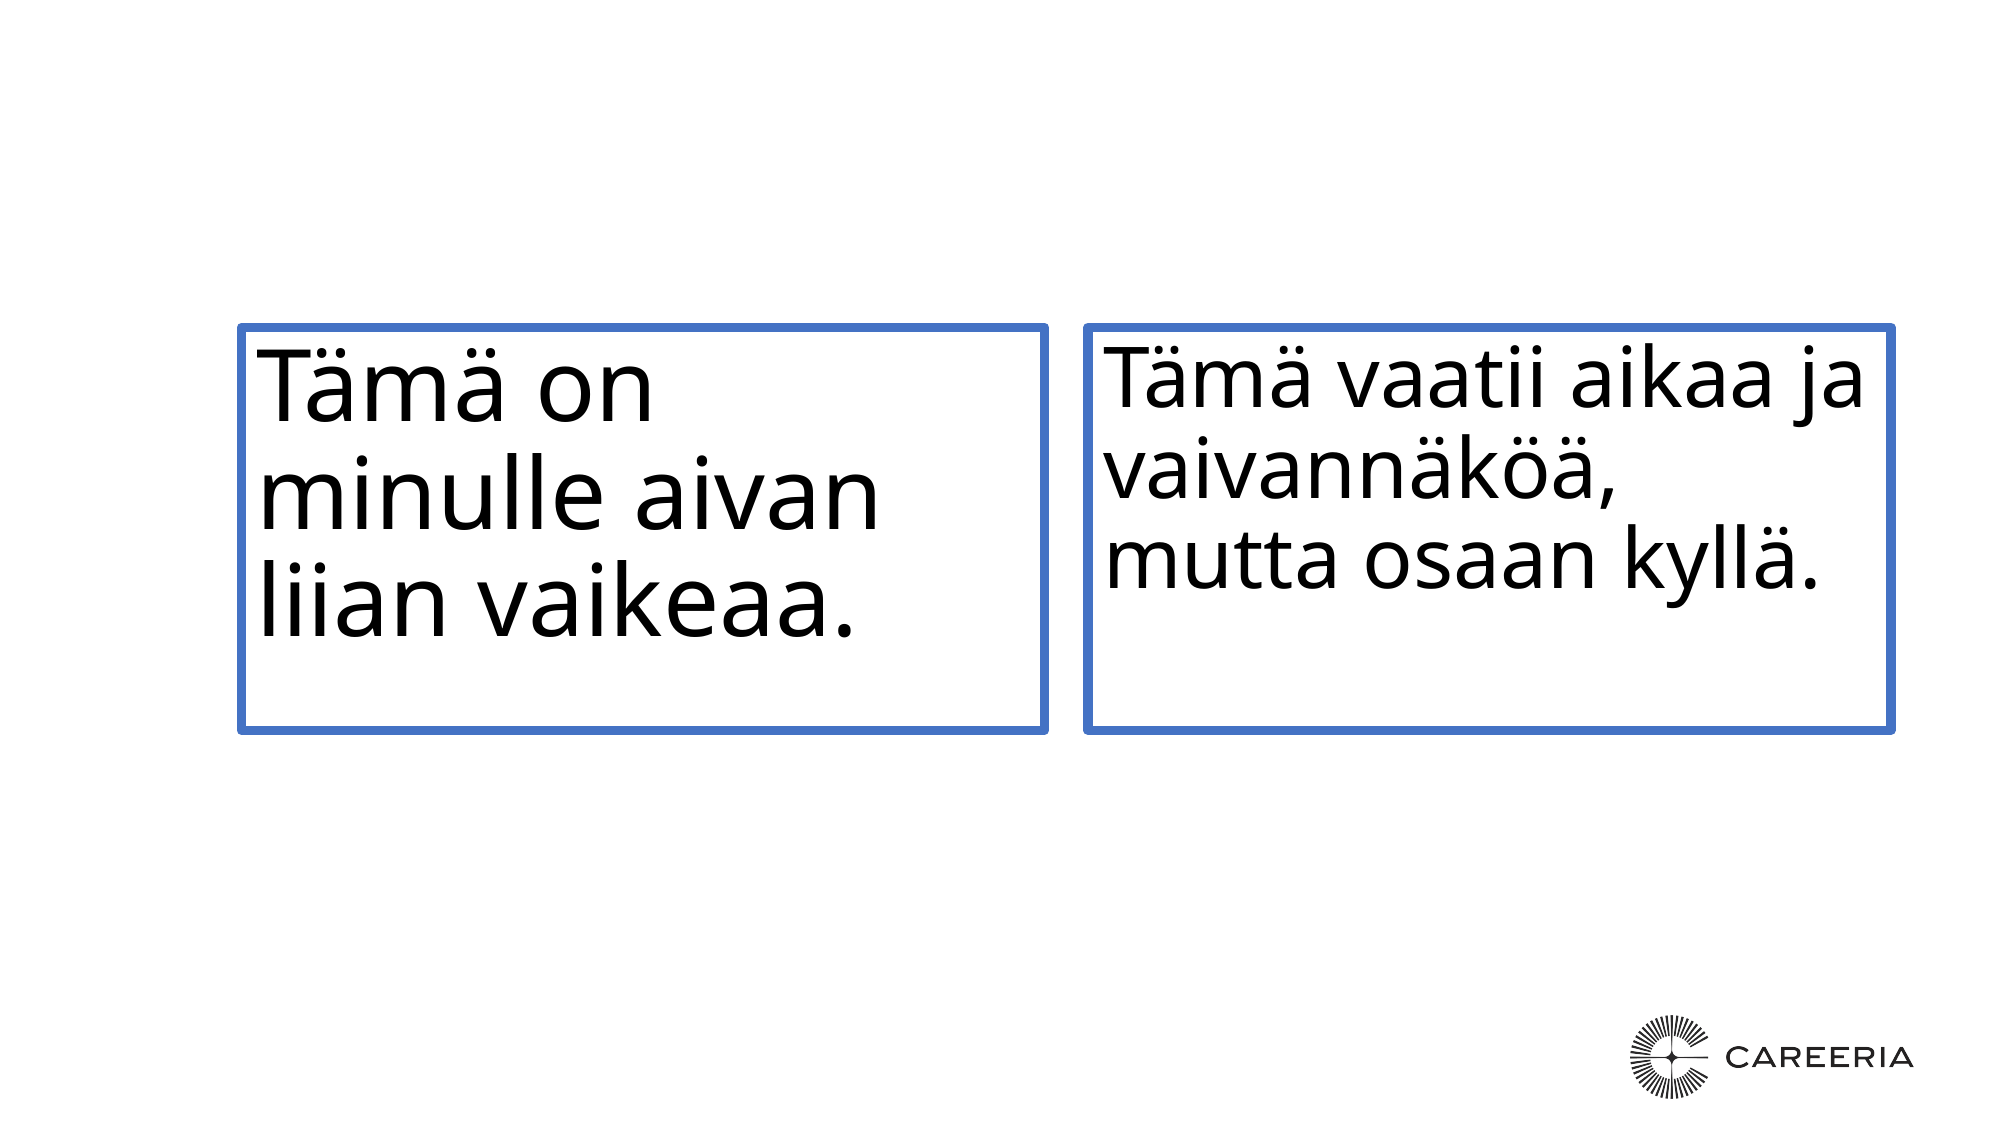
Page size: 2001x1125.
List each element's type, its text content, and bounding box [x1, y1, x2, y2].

picture [1630, 1015, 1914, 1099]
list Tämä on minulle aivan liian vaikeaa. [241, 327, 1045, 731]
list Tämä vaatii aikaa ja vaivannäköä, mutta osaan kyllä. [1088, 327, 1891, 731]
